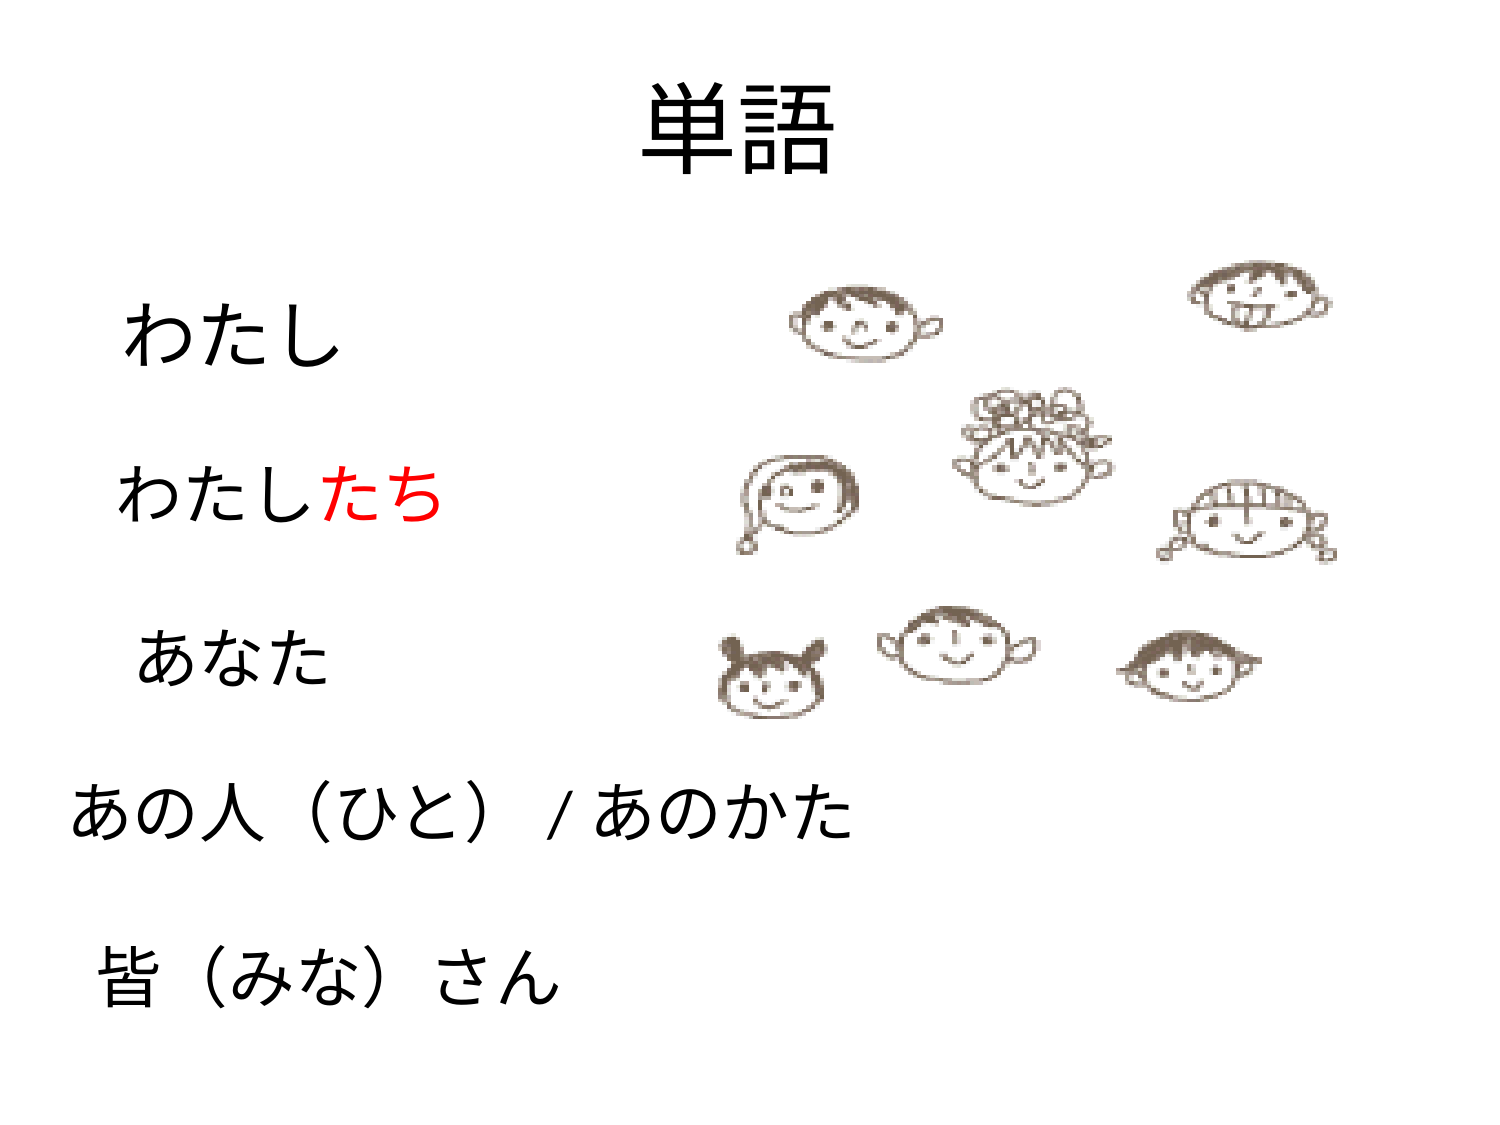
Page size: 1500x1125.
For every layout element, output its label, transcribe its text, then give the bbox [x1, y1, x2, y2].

picture [714, 243, 1342, 730]
text_box 単語 [622, 58, 853, 194]
text_box わたし [106, 281, 362, 386]
text_box 皆（みな）さん [80, 928, 577, 1024]
text_box あなた [117, 609, 348, 705]
text_box あの人（ひと）/あのかた [51, 763, 871, 858]
text_box わたしたち [101, 445, 465, 540]
